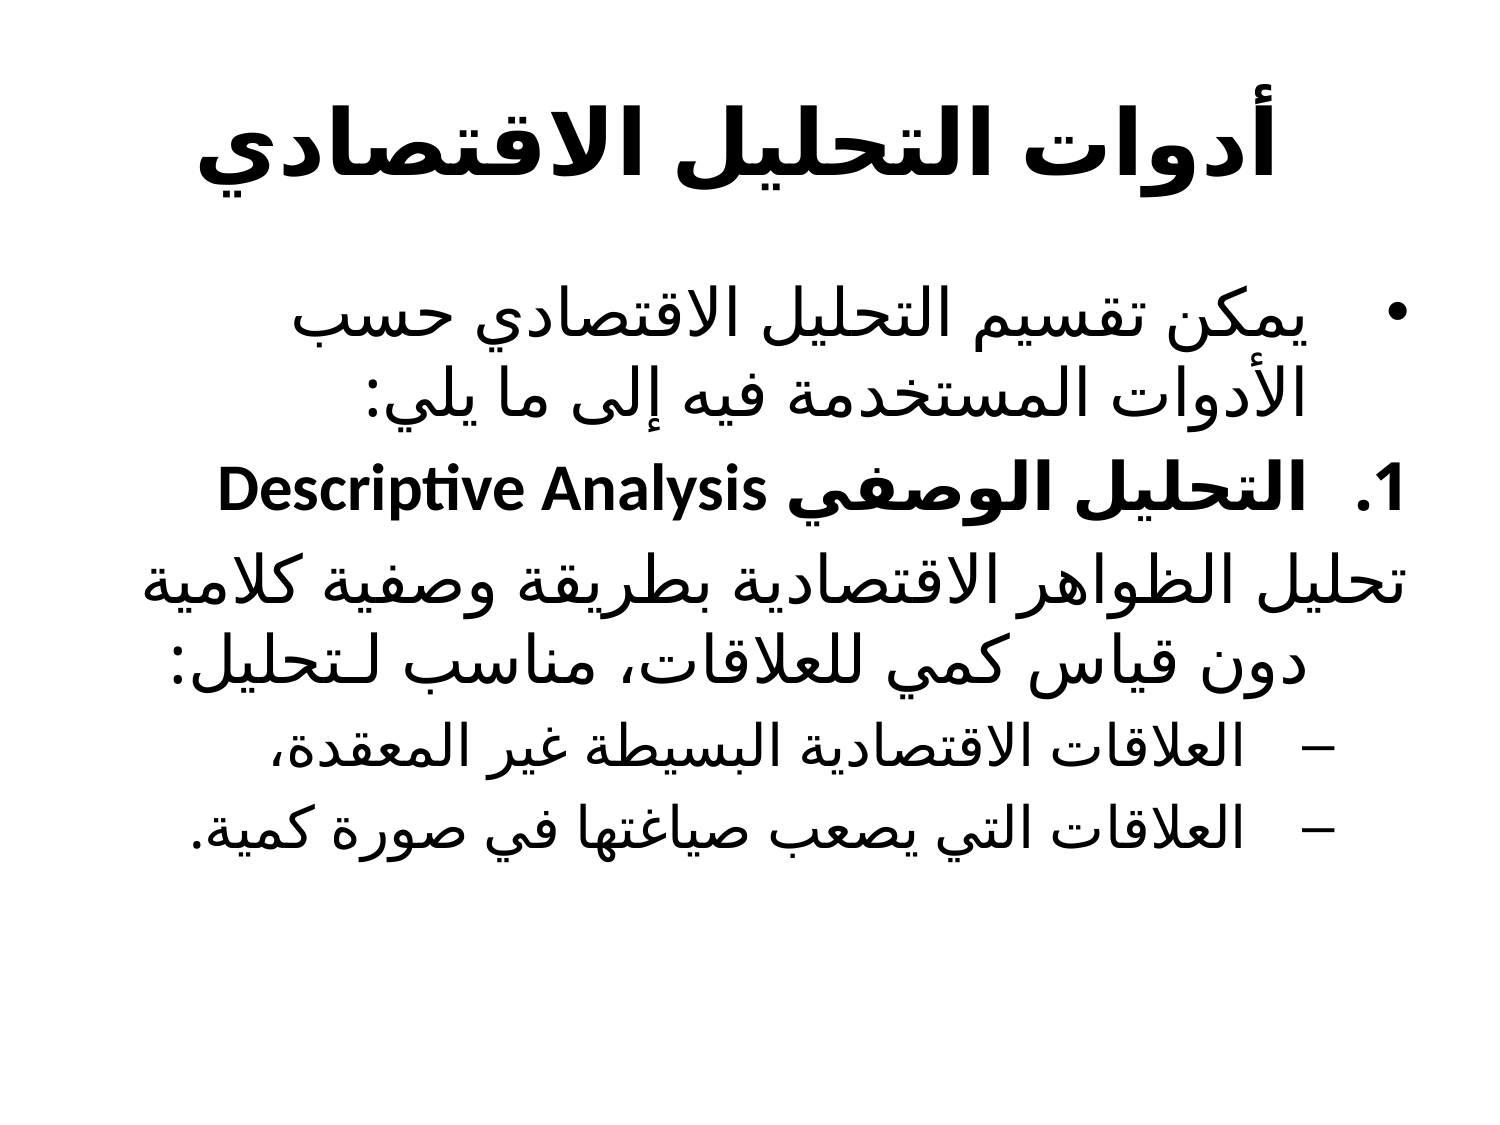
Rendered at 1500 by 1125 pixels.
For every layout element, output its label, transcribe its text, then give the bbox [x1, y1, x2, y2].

title أدوات التحليل الاقتصادي [75, 45, 1425, 233]
list يمكن تقسيم التحليل الاقتصادي حسب الأدوات المستخدمة فيه إلى ما يلي: التحليل الوصفي Descriptive Analysis تحليل الظواهر الاقتصادية بطريقة وصفية كلامية دون قياس كمي للعلاقات، مناسب لـتحليل: العلاقات الاقتصادية البسيطة غير المعقدة، العلاقات التي يصعب صياغتها في صورة كمية. [75, 262, 1425, 1005]
